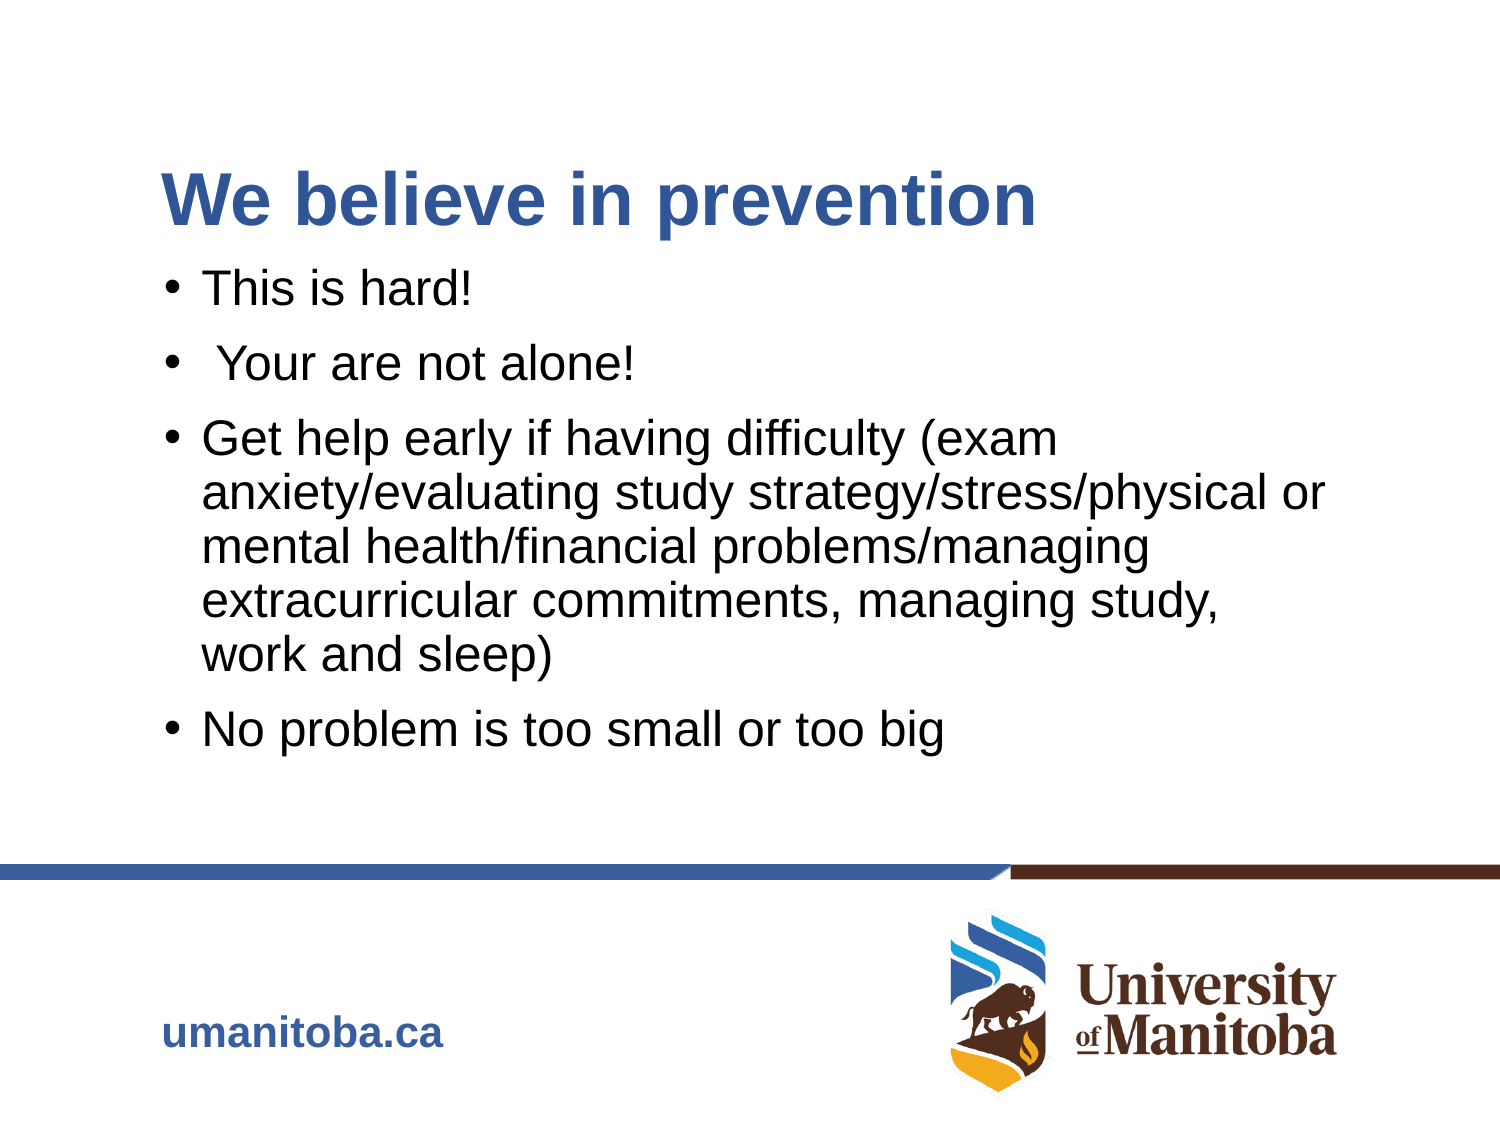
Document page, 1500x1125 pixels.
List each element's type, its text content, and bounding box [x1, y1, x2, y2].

picture [946, 907, 1337, 1097]
list This is hard! Your are not alone! Get help early if having difficulty (exam anxiety/evaluating study strategy/stress/physical or mental health/financial problems/managing extracurricular commitments, managing study, work and sleep) No problem is too small or too big [149, 255, 1351, 599]
title We believe in prevention [146, 153, 1349, 234]
